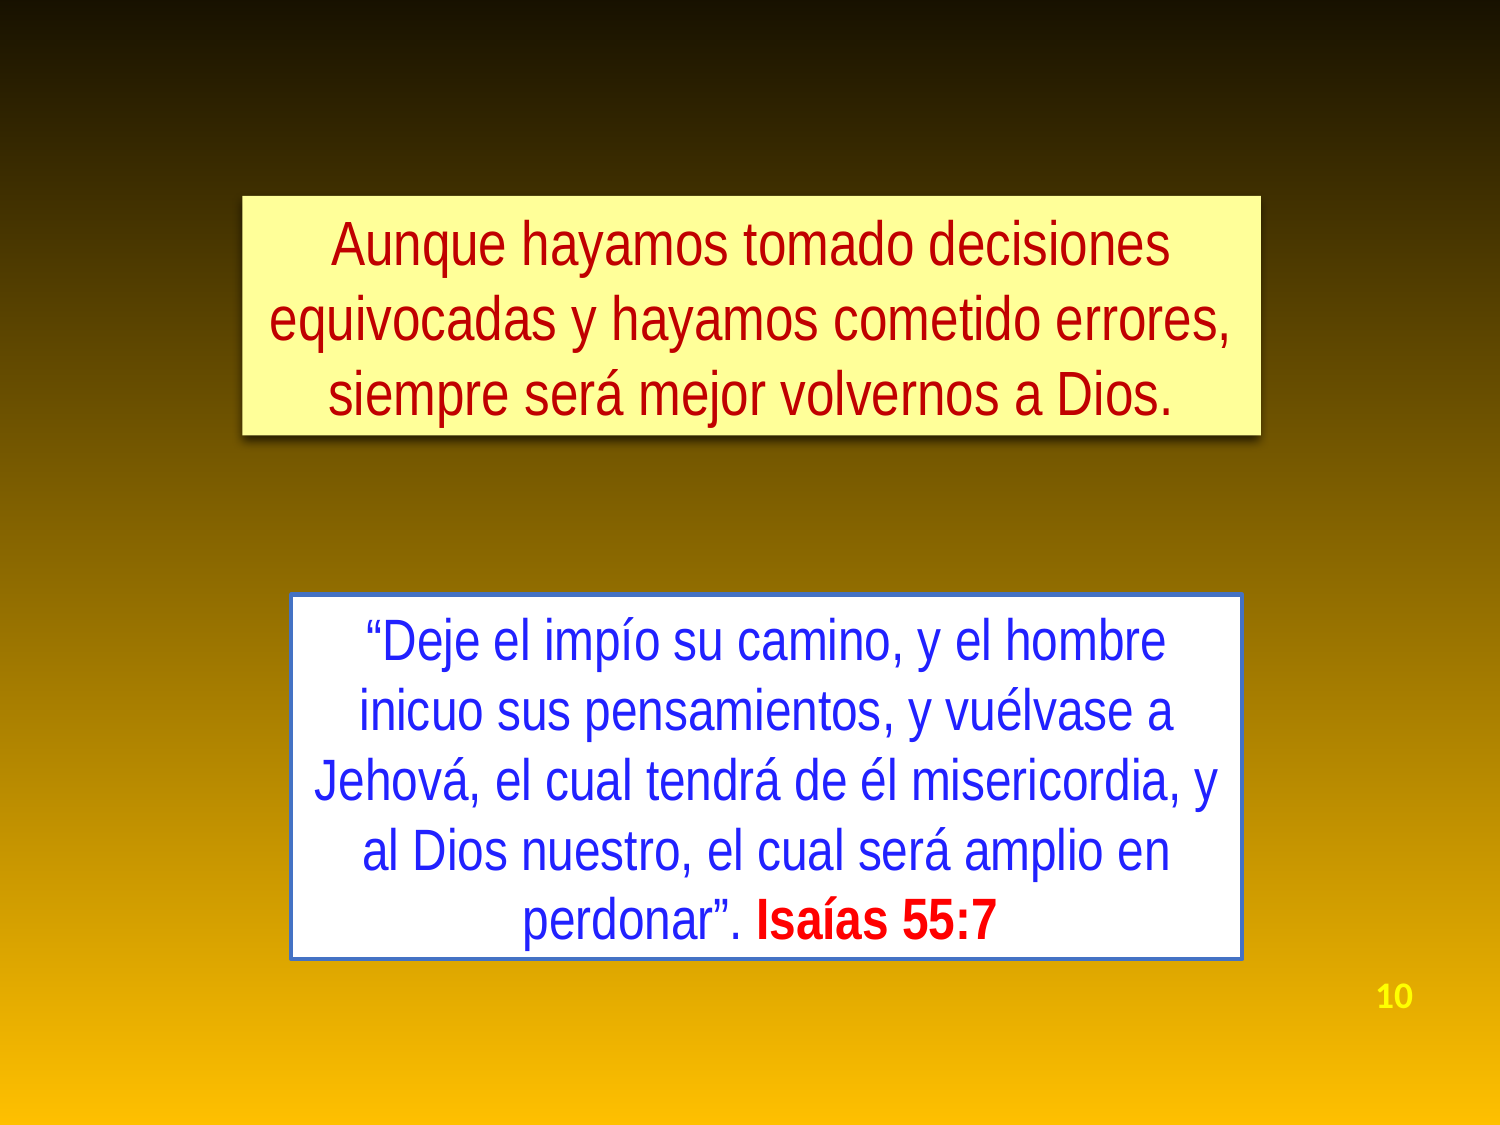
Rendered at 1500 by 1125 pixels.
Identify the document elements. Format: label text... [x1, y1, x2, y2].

text_box “Deje el impío su camino, y el hombre inicuo sus pensamientos, y vuélvase a Jehová, el cual tendrá de él misericordia, y al Dios nuestro, el cual será amplio en perdonar”. Isaías 55:7 [291, 594, 1243, 960]
text_box Aunque hayamos tomado decisiones equivocadas y hayamos cometido errores, siempre será mejor volvernos a Dios. [242, 195, 1261, 436]
slide_number 10 [1359, 963, 1429, 1025]
